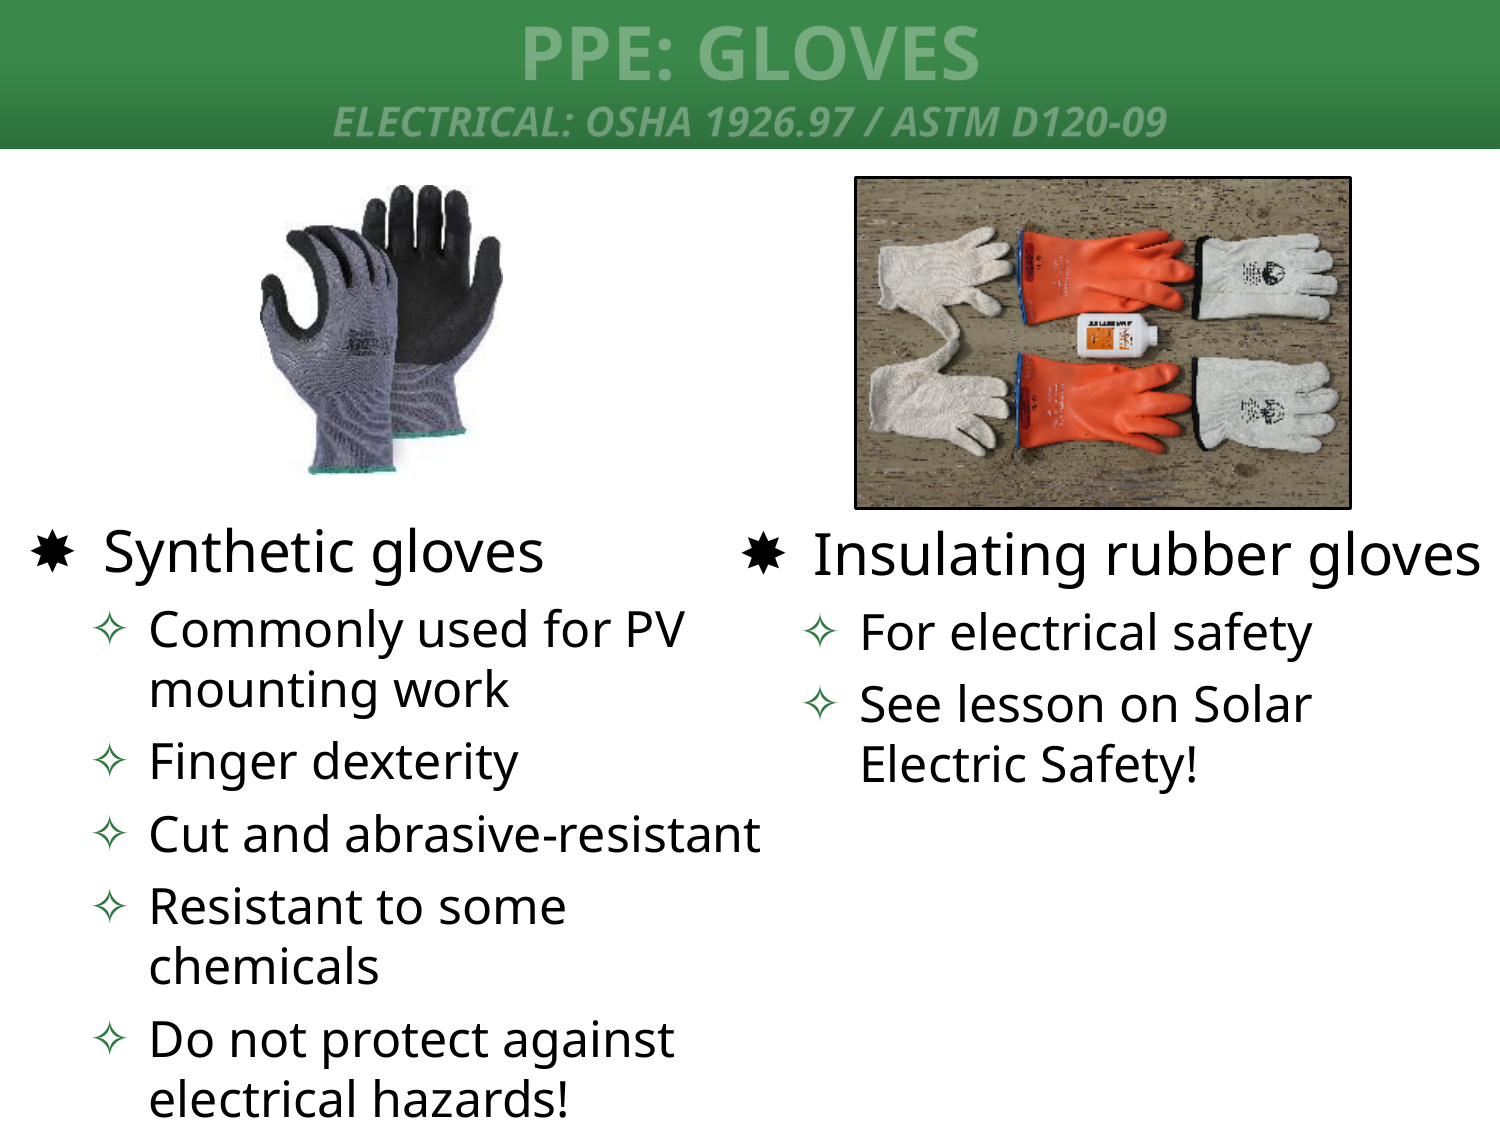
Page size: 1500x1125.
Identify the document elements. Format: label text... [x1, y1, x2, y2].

picture [857, 178, 1350, 508]
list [260, 185, 504, 475]
title PPE: Gloves Electrical: OSHA 1926.97 / ASTM D120-09 [0, 0, 1500, 150]
text_box Synthetic gloves Commonly used for PV mounting work Finger dexterity Cut and abrasive-resistant Resistant to some chemicals Do not protect against electrical hazards! [13, 507, 820, 1119]
text_box Insulating rubber gloves For electrical safety See lesson on Solar Electric Safety! [724, 509, 1500, 1100]
